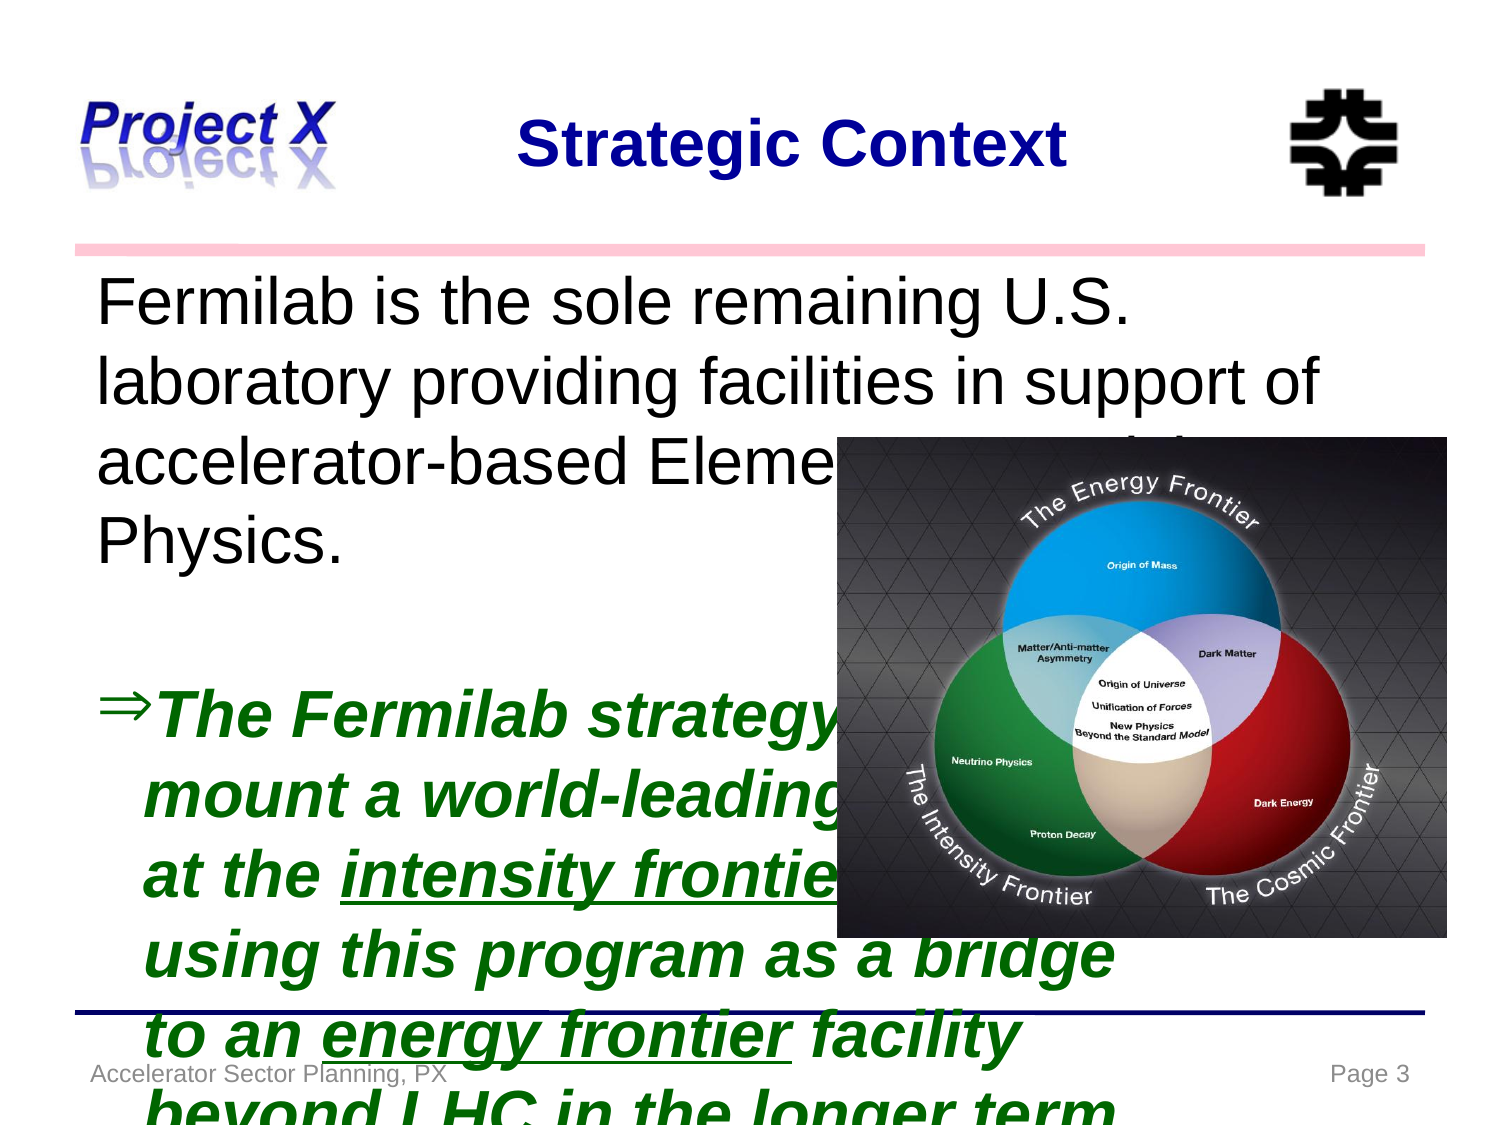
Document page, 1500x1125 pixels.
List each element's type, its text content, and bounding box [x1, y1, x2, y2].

title Strategic Context [347, 75, 1238, 213]
footer Accelerator Sector Planning, PX [75, 1042, 638, 1103]
list Fermilab is the sole remaining U.S. laboratory providing facilities in support of accelerator-based Elementary Particle Physics. The Fermilab strategy is to mount a world-leading program at the intensity frontier, while using this program as a bridge to an energy frontier facility beyond LHC in the longer term. Project X is the key element of this strategy [81, 249, 1411, 1000]
picture [1287, 87, 1400, 200]
picture [75, 99, 338, 194]
slide_number Page 3 [1074, 1042, 1425, 1103]
picture [837, 436, 1447, 938]
